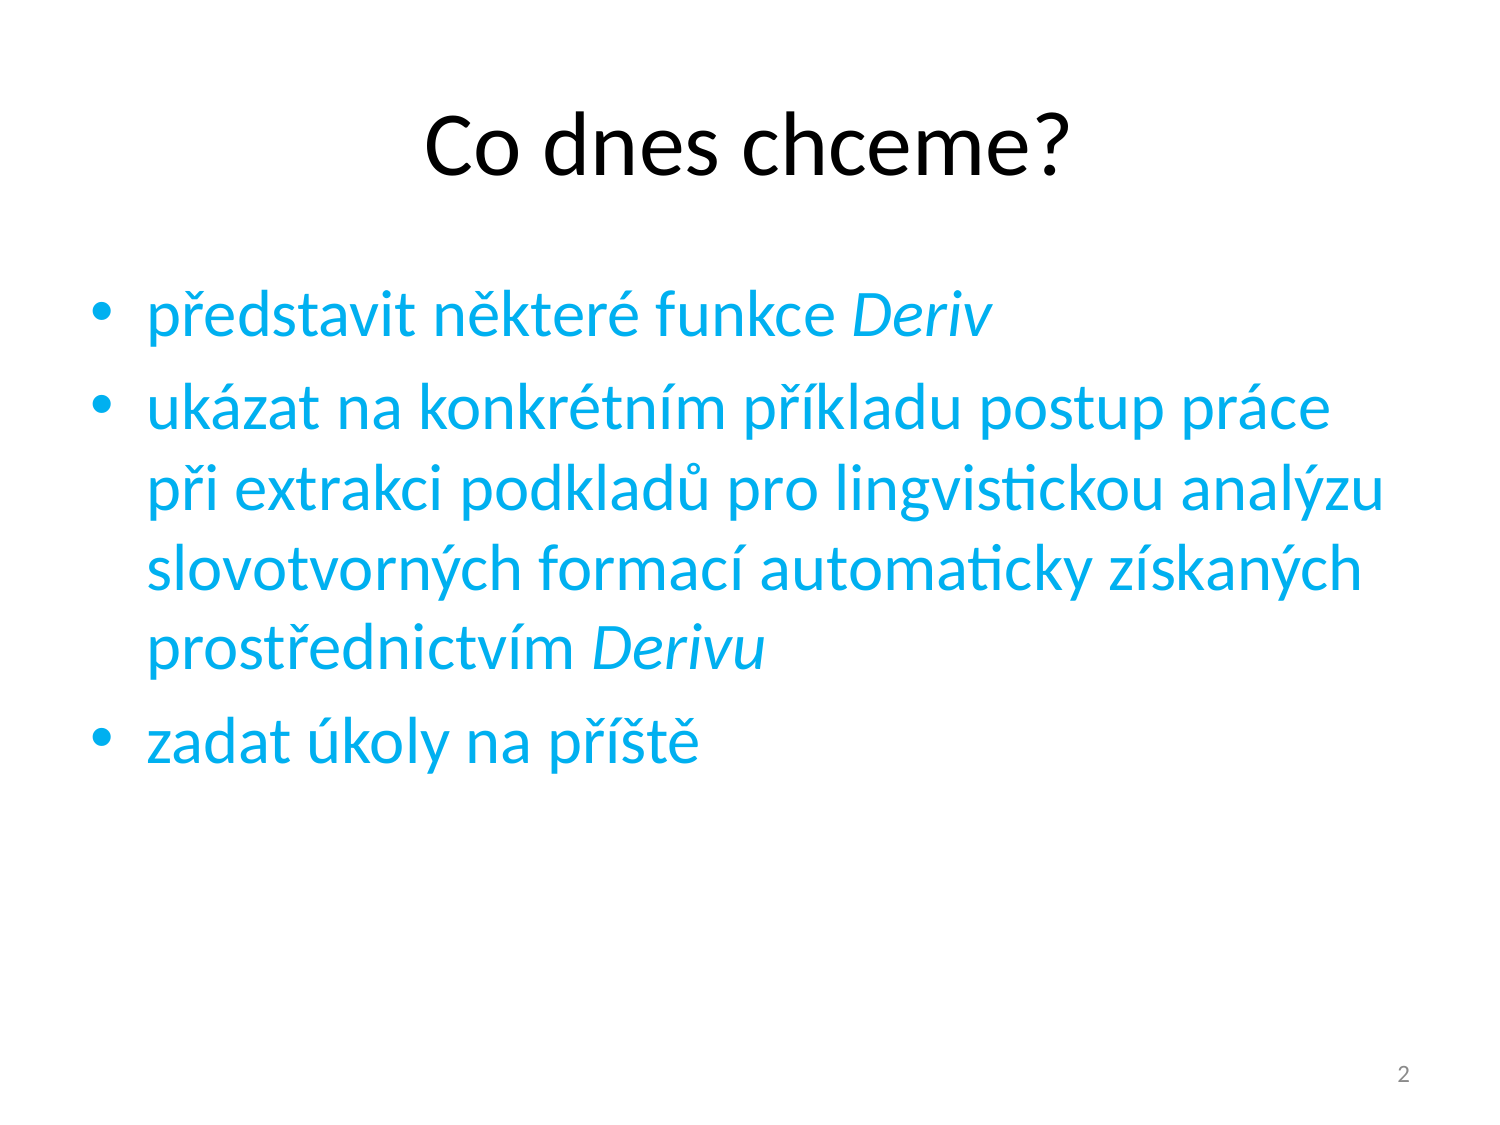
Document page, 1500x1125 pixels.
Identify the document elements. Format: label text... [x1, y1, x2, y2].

title Co dnes chceme? [75, 45, 1425, 233]
slide_number 2 [1074, 1042, 1425, 1103]
list představit některé funkce Deriv ukázat na konkrétním příkladu postup práce při extrakci podkladů pro lingvistickou analýzu slovotvorných formací automaticky získaných prostřednictvím Derivu zadat úkoly na příště [75, 262, 1425, 1005]
